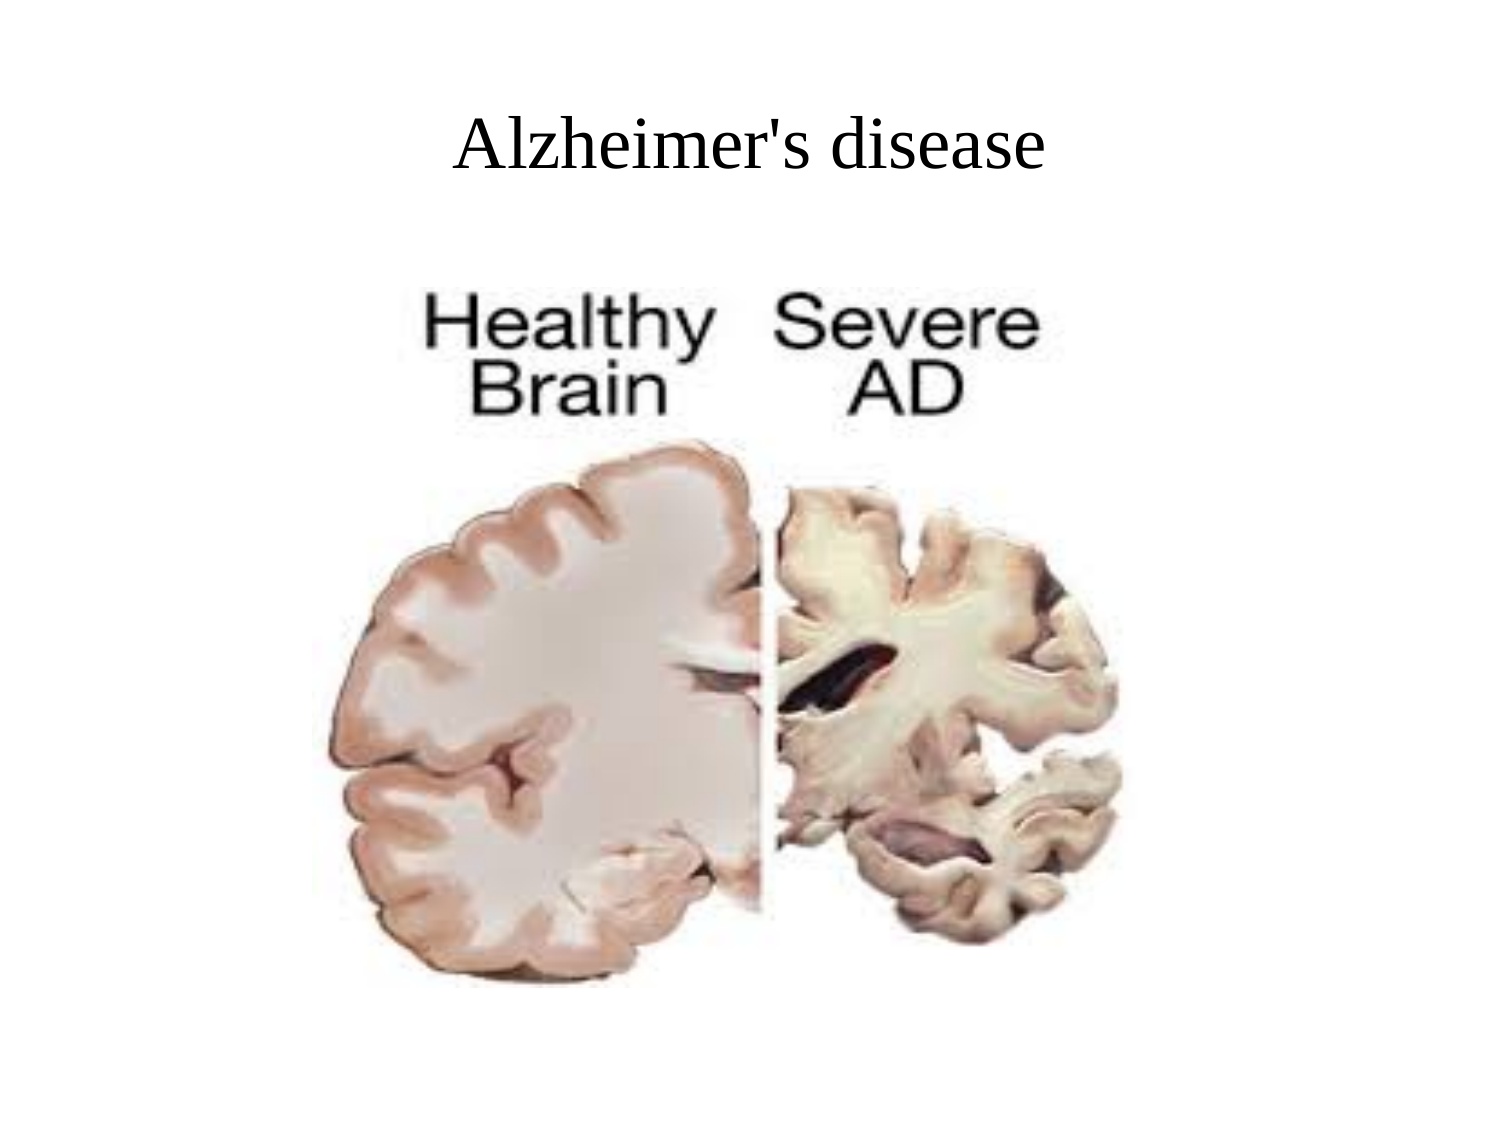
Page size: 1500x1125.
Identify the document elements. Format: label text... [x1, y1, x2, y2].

title Alzheimer's disease [75, 45, 1425, 233]
picture [312, 287, 1138, 988]
